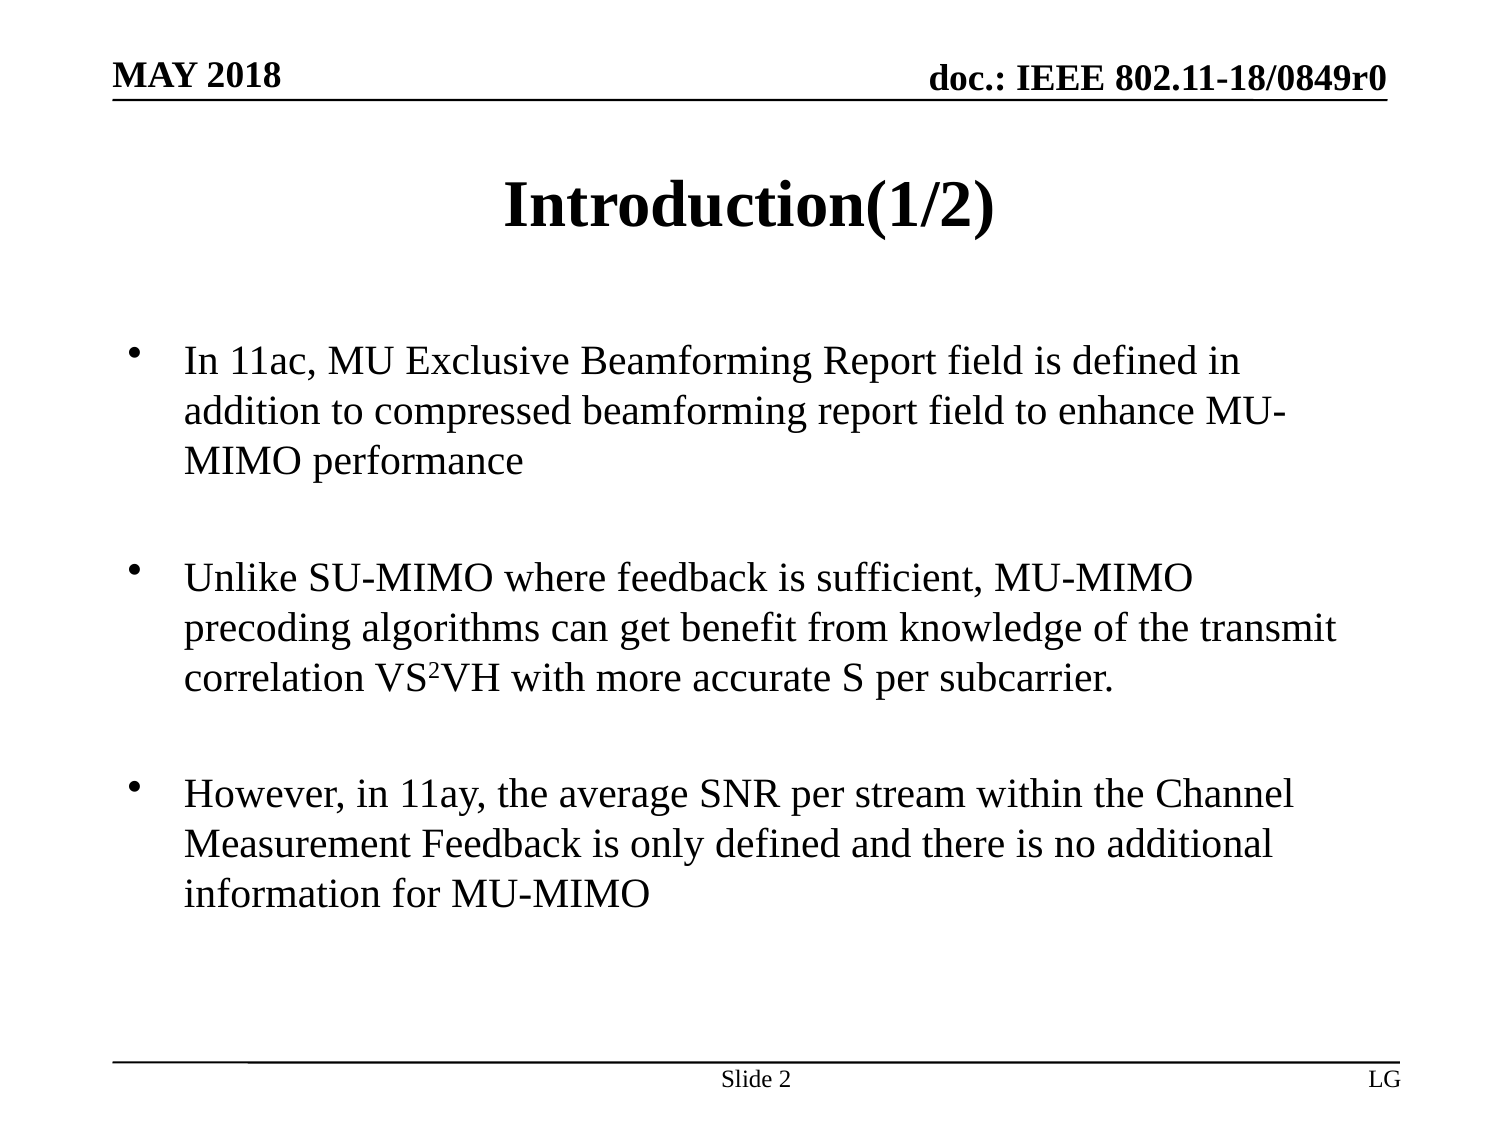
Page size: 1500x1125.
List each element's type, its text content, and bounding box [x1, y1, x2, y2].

title Introduction(1/2) [112, 112, 1388, 288]
list In 11ac, MU Exclusive Beamforming Report field is defined in addition to compressed beamforming report field to enhance MU-MIMO performance Unlike SU-MIMO where feedback is sufficient, MU-MIMO precoding algorithms can get benefit from knowledge of the transmit correlation VS2VH with more accurate S per subcarrier. However, in 11ay, the average SNR per stream within the Channel Measurement Feedback is only defined and there is no additional information for MU-MIMO [112, 324, 1388, 1001]
slide_number Slide 2 [712, 1061, 800, 1093]
footer LG [949, 1061, 1402, 1093]
